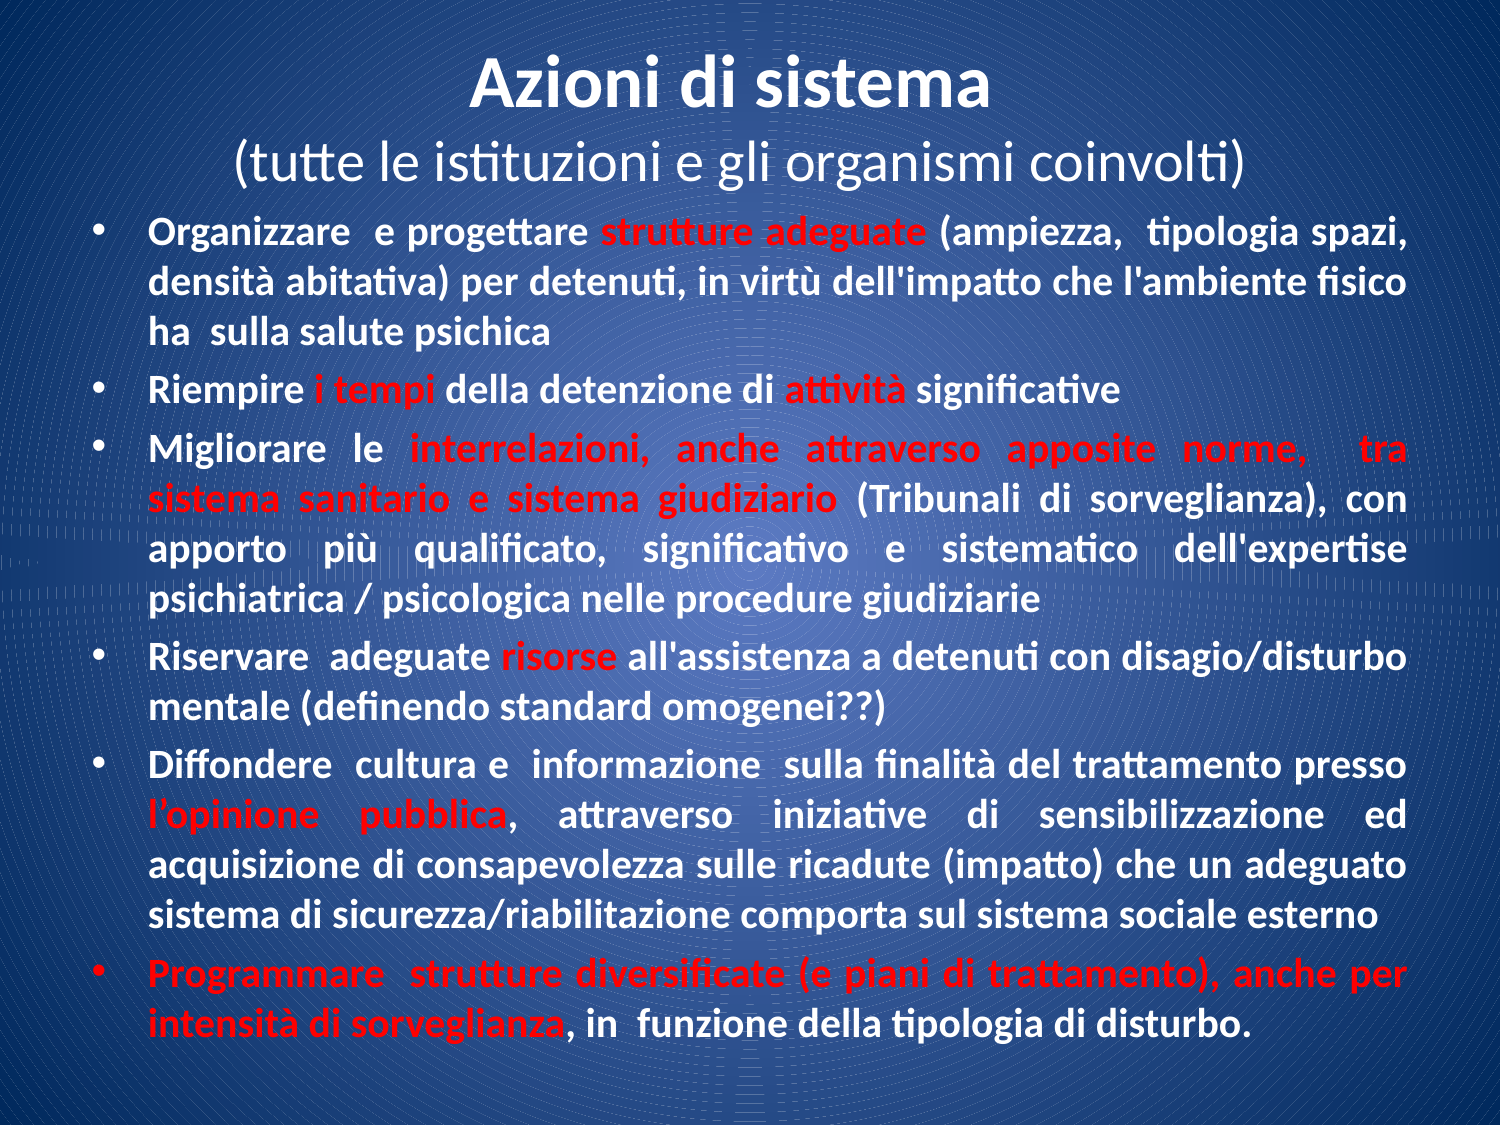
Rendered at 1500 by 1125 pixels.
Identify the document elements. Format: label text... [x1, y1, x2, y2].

list Organizzare e progettare strutture adeguate (ampiezza, tipologia spazi, densità abitativa) per detenuti, in virtù dell'impatto che l'ambiente fisico ha sulla salute psichica Riempire i tempi della detenzione di attività significative Migliorare le interrelazioni, anche attraverso apposite norme, tra sistema sanitario e sistema giudiziario (Tribunali di sorveglianza), con apporto più qualificato, significativo e sistematico dell'expertise psichiatrica / psicologica nelle procedure giudiziarie Riservare adeguate risorse all'assistenza a detenuti con disagio/disturbo mentale (definendo standard omogenei??) Diffondere cultura e informazione sulla finalità del trattamento presso l’opinione pubblica, attraverso iniziative di sensibilizzazione ed acquisizione di consapevolezza sulle ricadute (impatto) che un adeguato sistema di sicurezza/riabilitazione comporta sul sistema sociale esterno Programmare strutture diversificate (e piani di trattamento), anche per intensità di sorveglianza, in funzione della tipologia di disturbo. [76, 196, 1424, 1076]
title Azioni di sistema (tutte le istituzioni e gli organismi coinvolti) [64, 19, 1415, 207]
